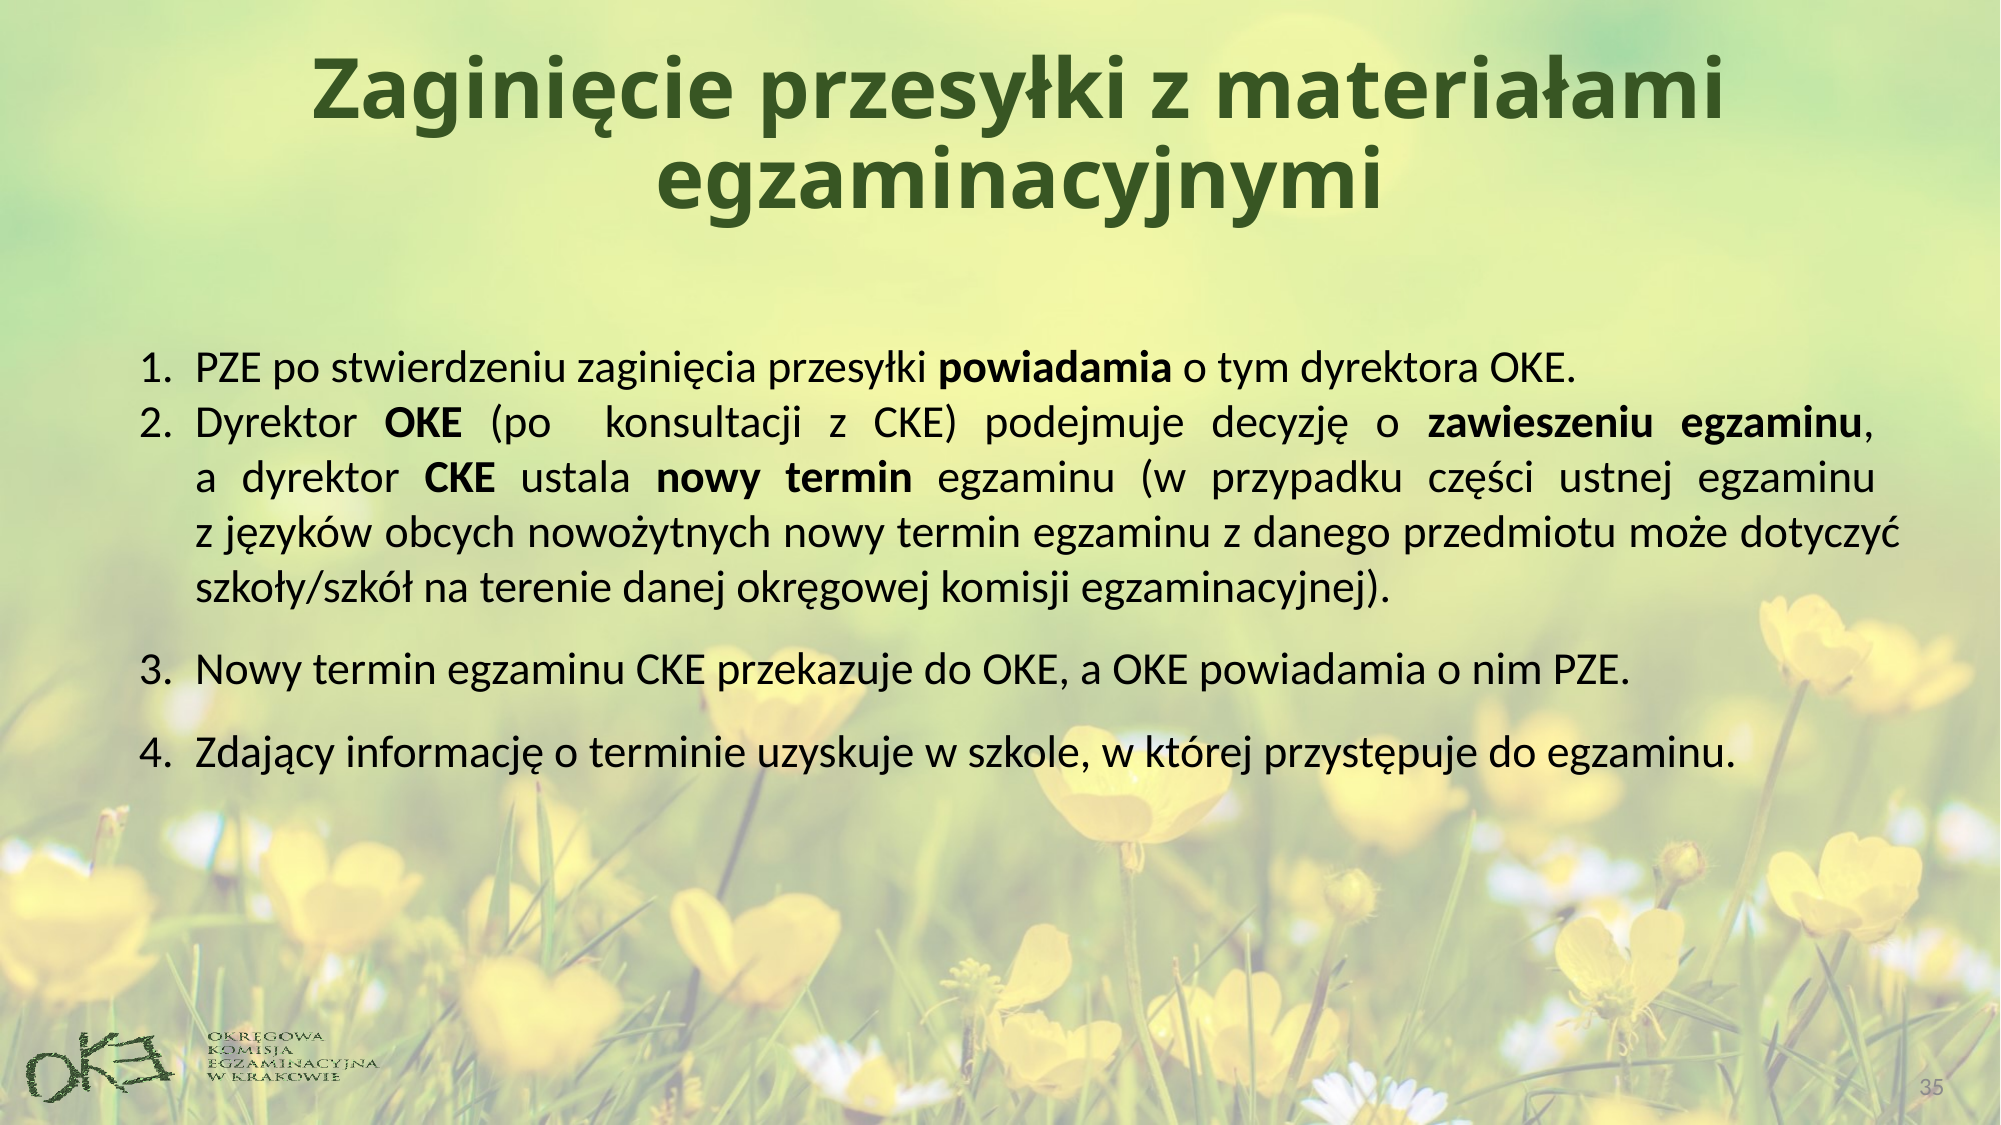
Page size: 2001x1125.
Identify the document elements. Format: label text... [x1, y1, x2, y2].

text_box PZE po stwierdzeniu zaginięcia przesyłki powiadamia o tym dyrektora OKE. Dyrektor OKE (po konsultacji z CKE) podejmuje decyzję o zawieszeniu egzaminu, a dyrektor CKE ustala nowy termin egzaminu (w przypadku części ustnej egzaminu z języków obcych nowożytnych nowy termin egzaminu z danego przedmiotu może dotyczyć szkoły/szkół na terenie danej okręgowej komisji egzaminacyjnej). Nowy termin egzaminu CKE przekazuje do OKE, a OKE powiadamia o nim PZE. Zdający informację o terminie uzyskuje w szkole, w której przystępuje do egzaminu. [124, 274, 1917, 784]
slide_number 35 [1779, 1067, 1960, 1105]
title Zaginięcie przesyłki z materiałami egzaminacyjnymi [117, 57, 1923, 216]
picture [0, 0, 2001, 1125]
